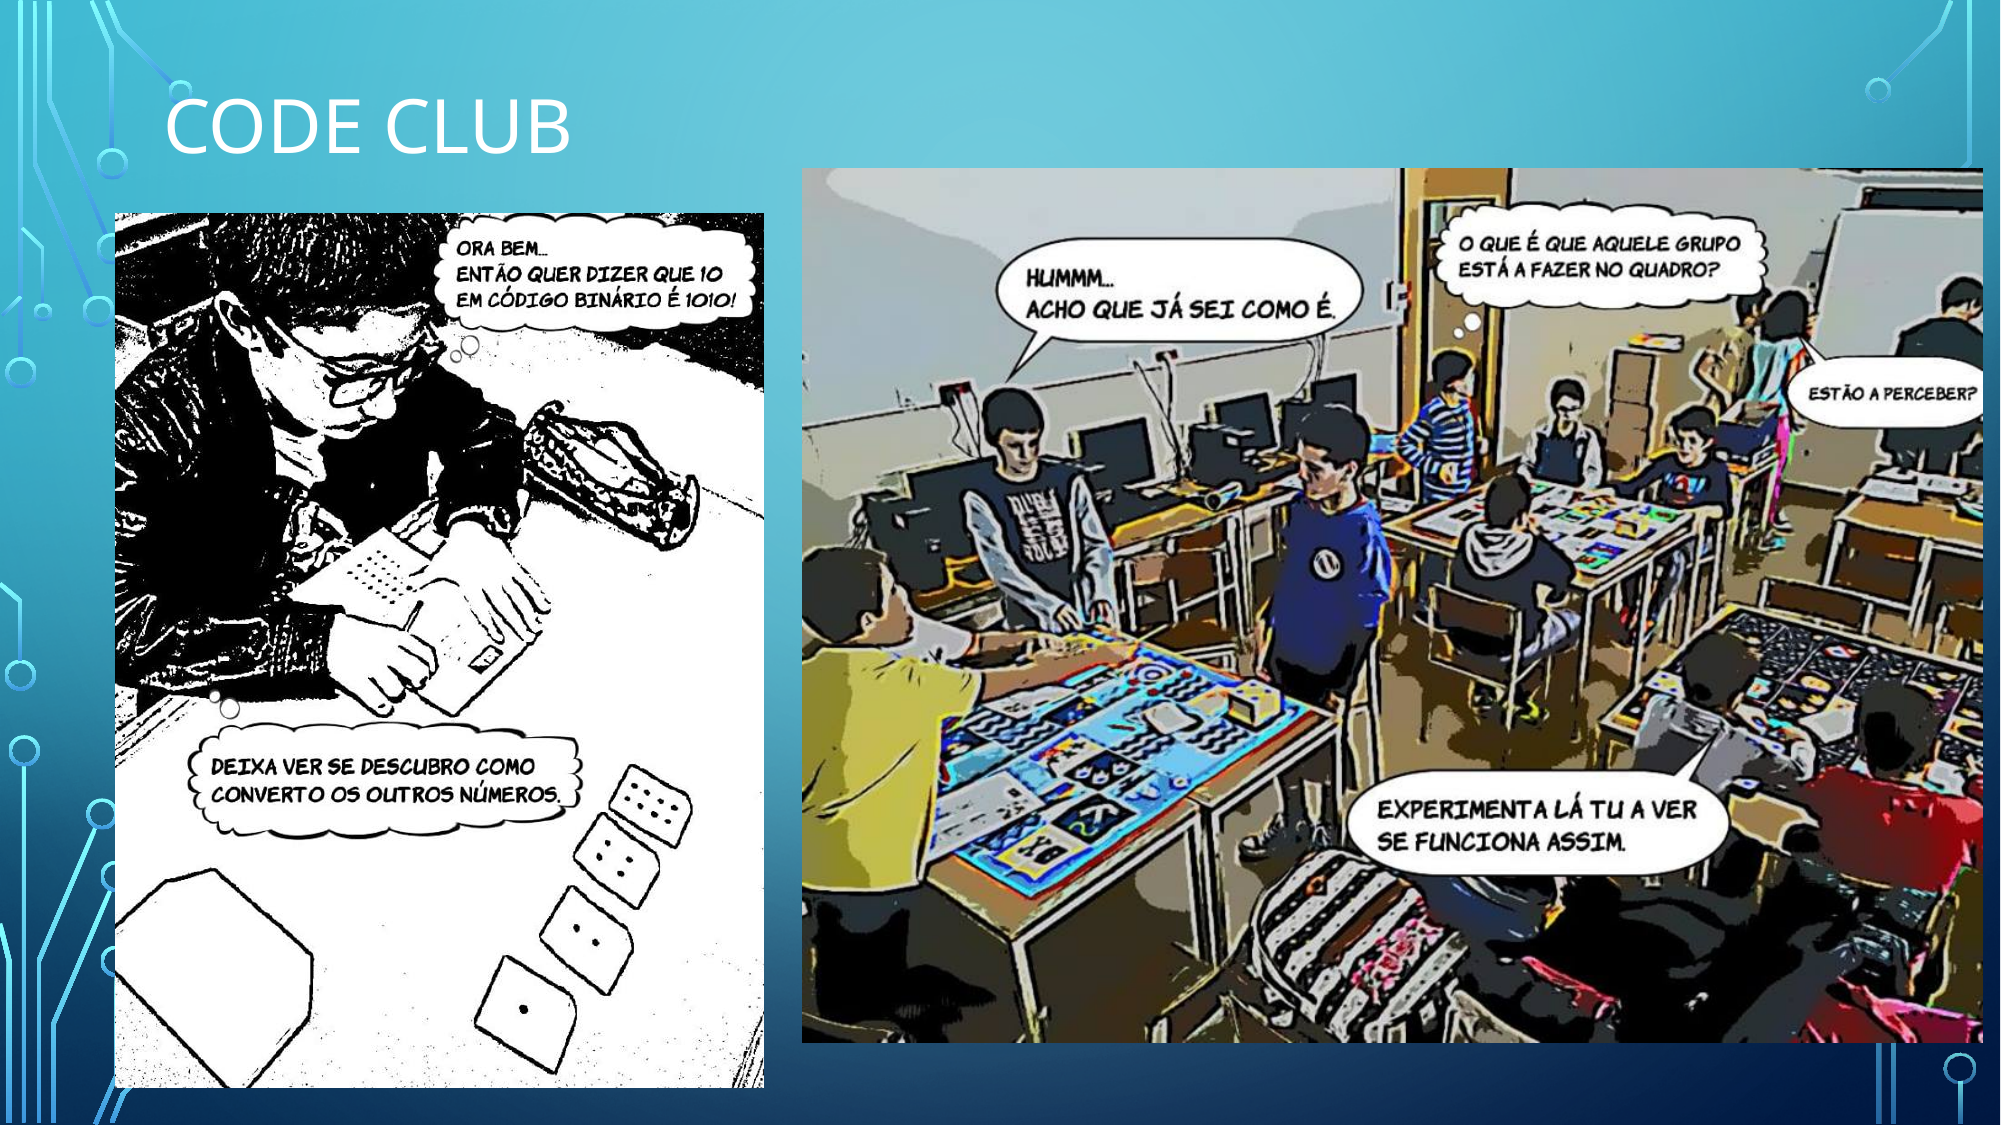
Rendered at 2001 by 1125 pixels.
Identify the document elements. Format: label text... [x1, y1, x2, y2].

picture [801, 168, 1983, 1043]
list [115, 212, 764, 1088]
title CODE CLUB [148, 8, 1774, 251]
